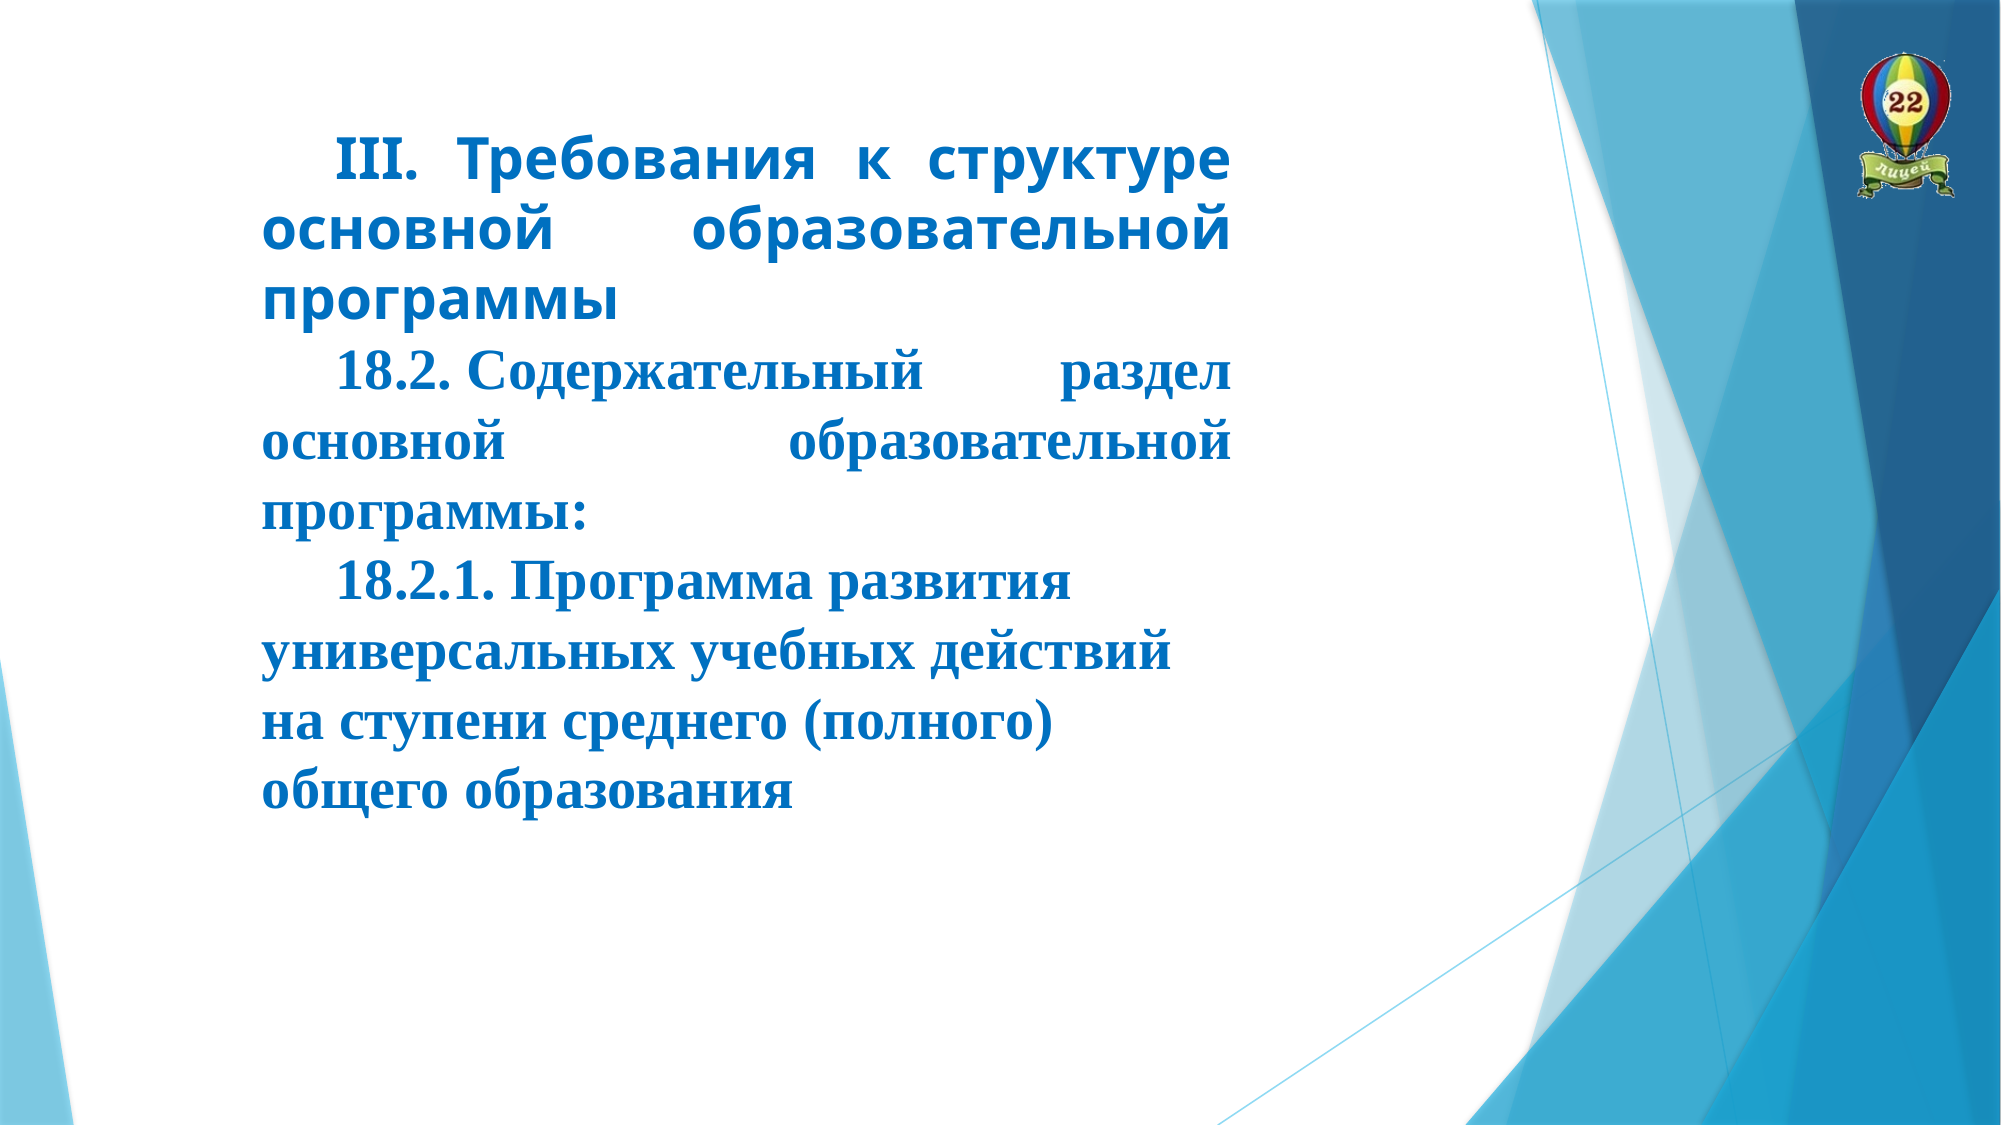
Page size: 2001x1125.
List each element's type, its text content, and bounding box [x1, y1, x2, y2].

text_box III. Требования к структуре основной образовательной программы 18.2. Содержательный раздел основной образовательной программы: 18.2.1. Программа развития универсальных учебных действий на ступени среднего (полного) общего образования [247, 113, 1248, 829]
picture [1848, 43, 1968, 206]
